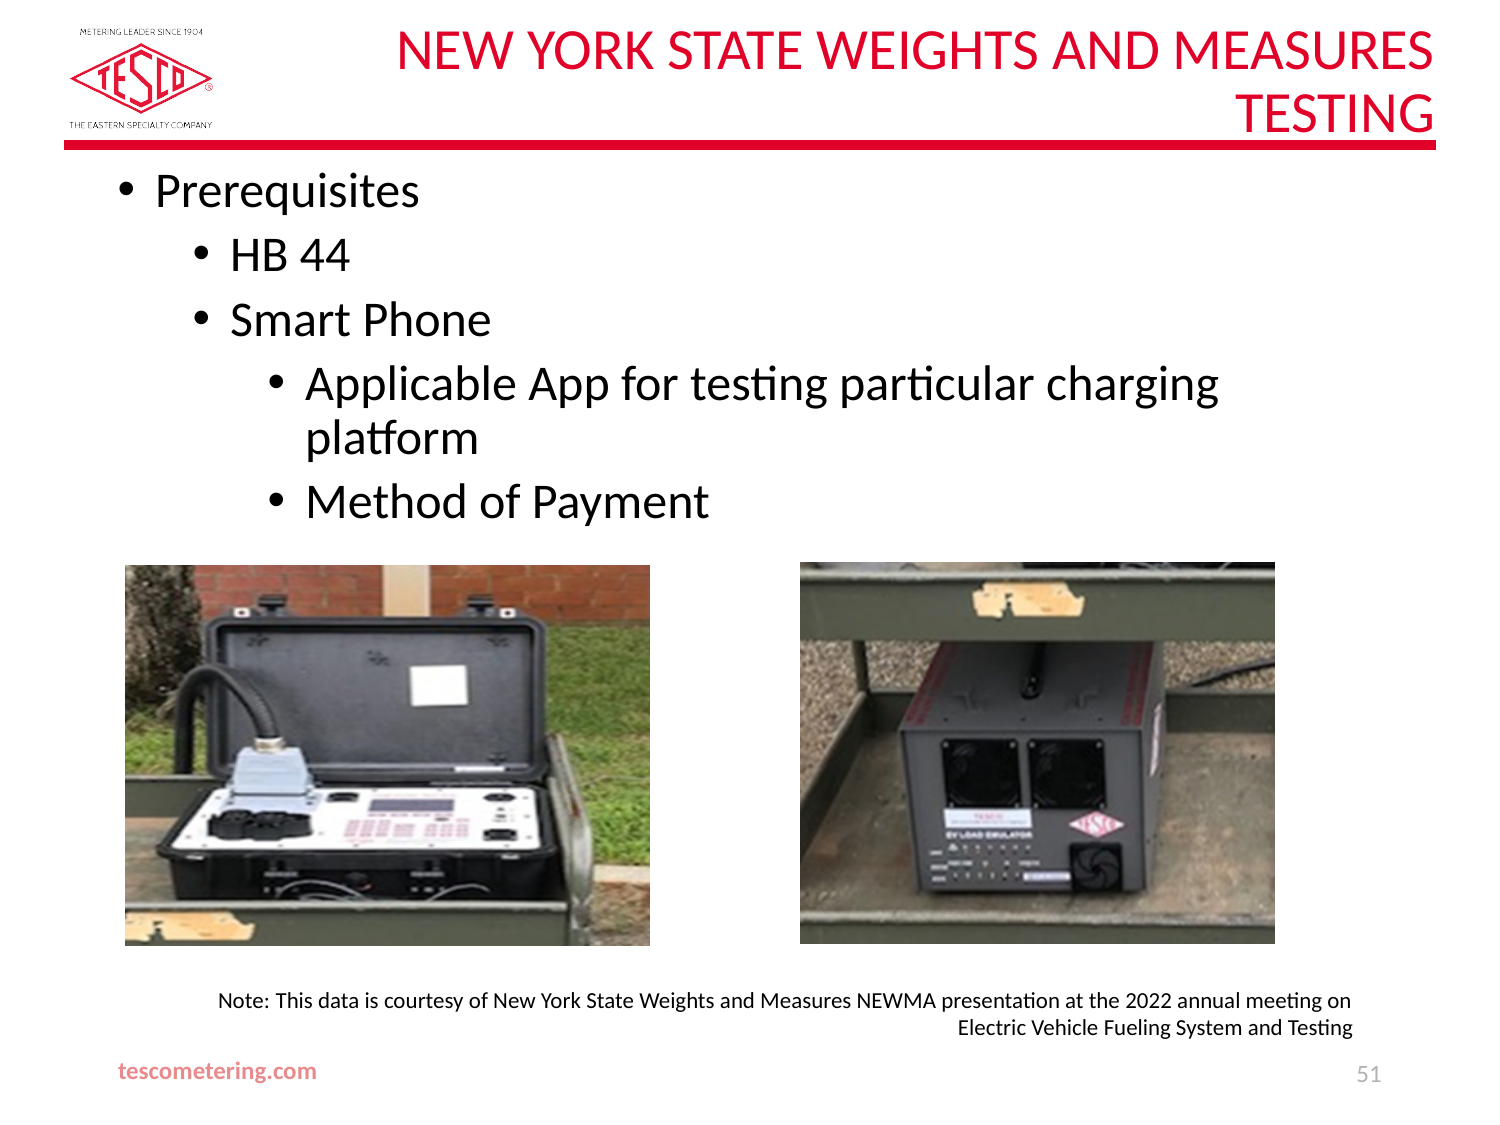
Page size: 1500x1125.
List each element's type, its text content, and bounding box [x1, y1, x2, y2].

picture [799, 562, 1275, 944]
text_box Note: This data is courtesy of New York State Weights and Measures NEWMA presentation at the 2022 annual meeting on Electric Vehicle Fueling System and Testing [102, 977, 1369, 1048]
picture [69, 27, 213, 131]
picture [124, 564, 650, 946]
footer tescometering.com [103, 1048, 610, 1100]
list Prerequisites HB 44 Smart Phone Applicable App for testing particular charging platform Method of Payment [102, 156, 1397, 667]
title New York State Weights and Measures testing [267, 31, 1450, 133]
slide_number 51 [1059, 1042, 1397, 1103]
